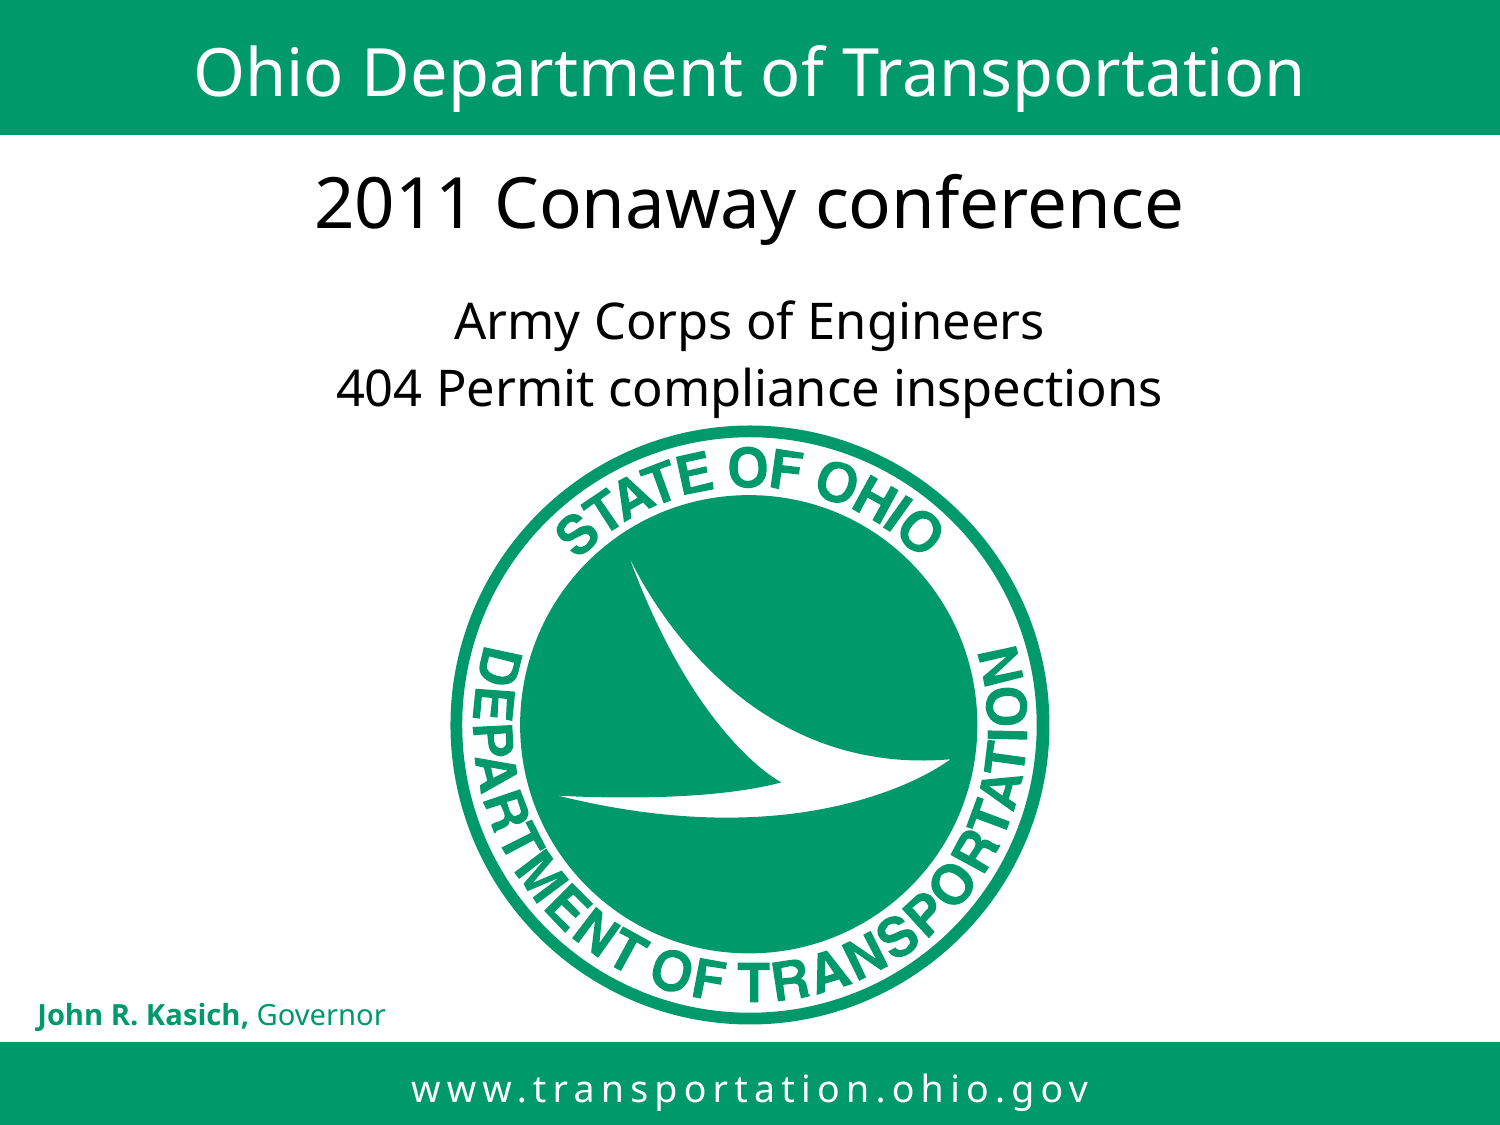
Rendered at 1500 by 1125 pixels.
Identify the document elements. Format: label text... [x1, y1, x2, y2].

subtitle Army Corps of Engineers 404 Permit compliance inspections [112, 274, 1388, 426]
title 2011 Conaway conference [0, 120, 1500, 280]
